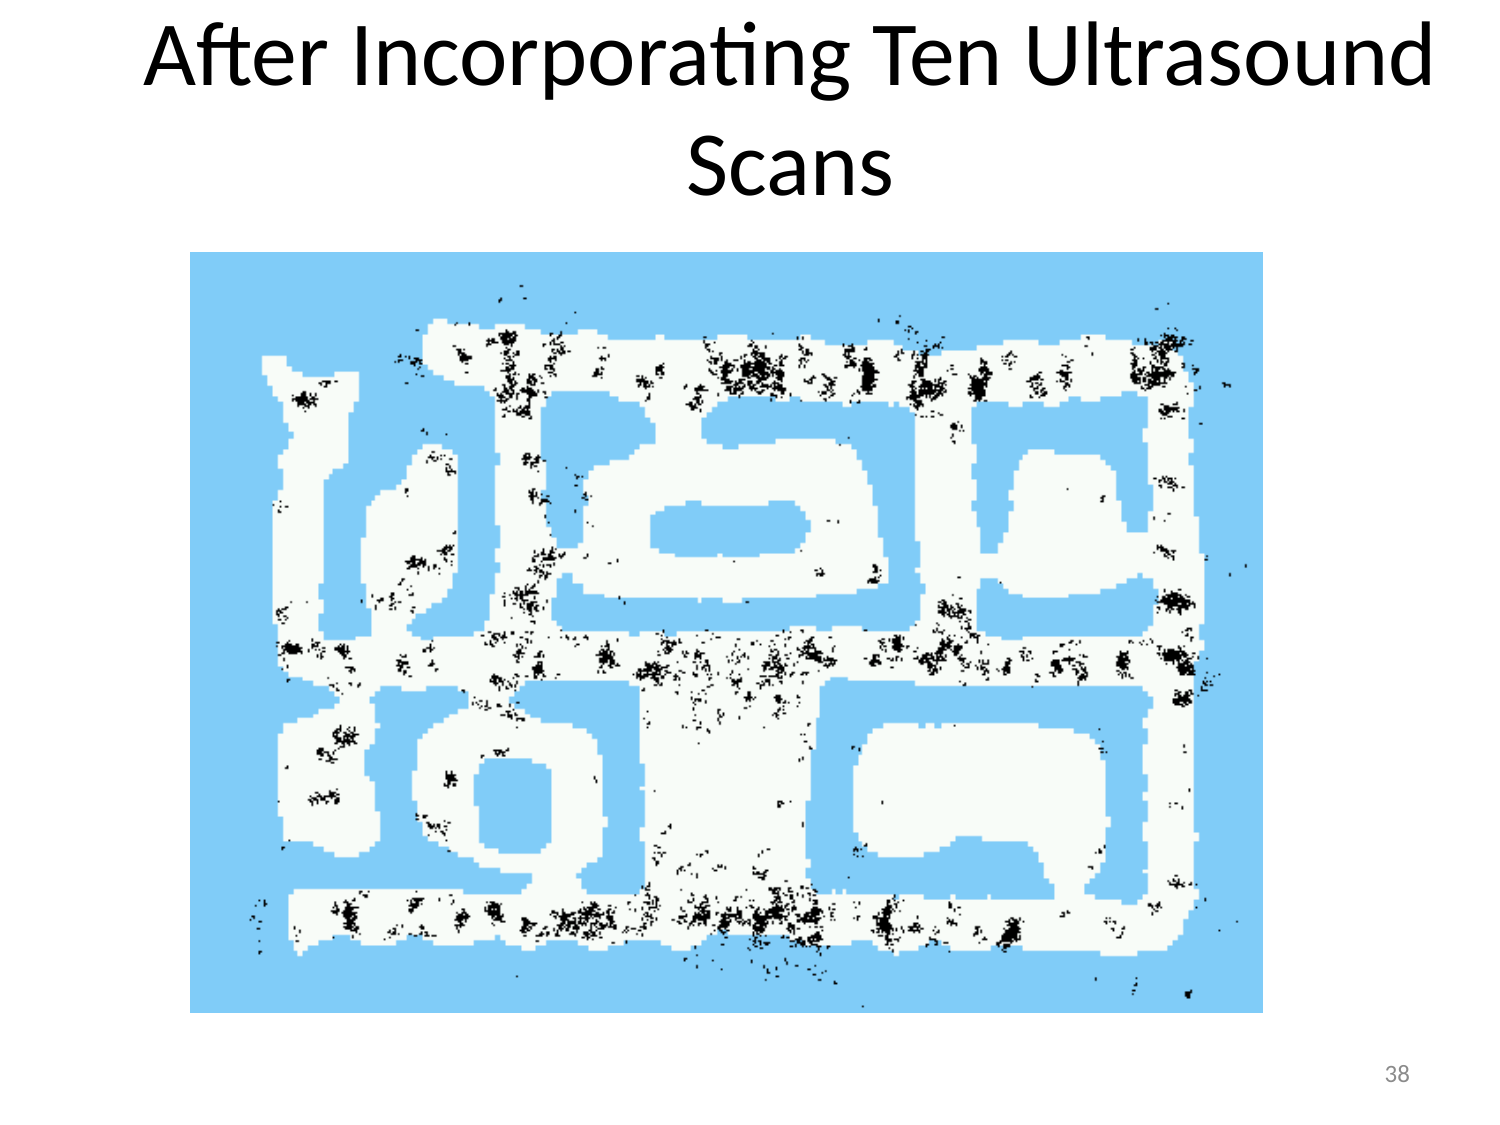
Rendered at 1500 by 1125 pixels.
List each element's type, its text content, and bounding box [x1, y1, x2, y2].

title After Incorporating Ten Ultrasound Scans [99, 6, 1482, 202]
slide_number 38 [1074, 1042, 1425, 1103]
picture [190, 252, 1264, 1014]
